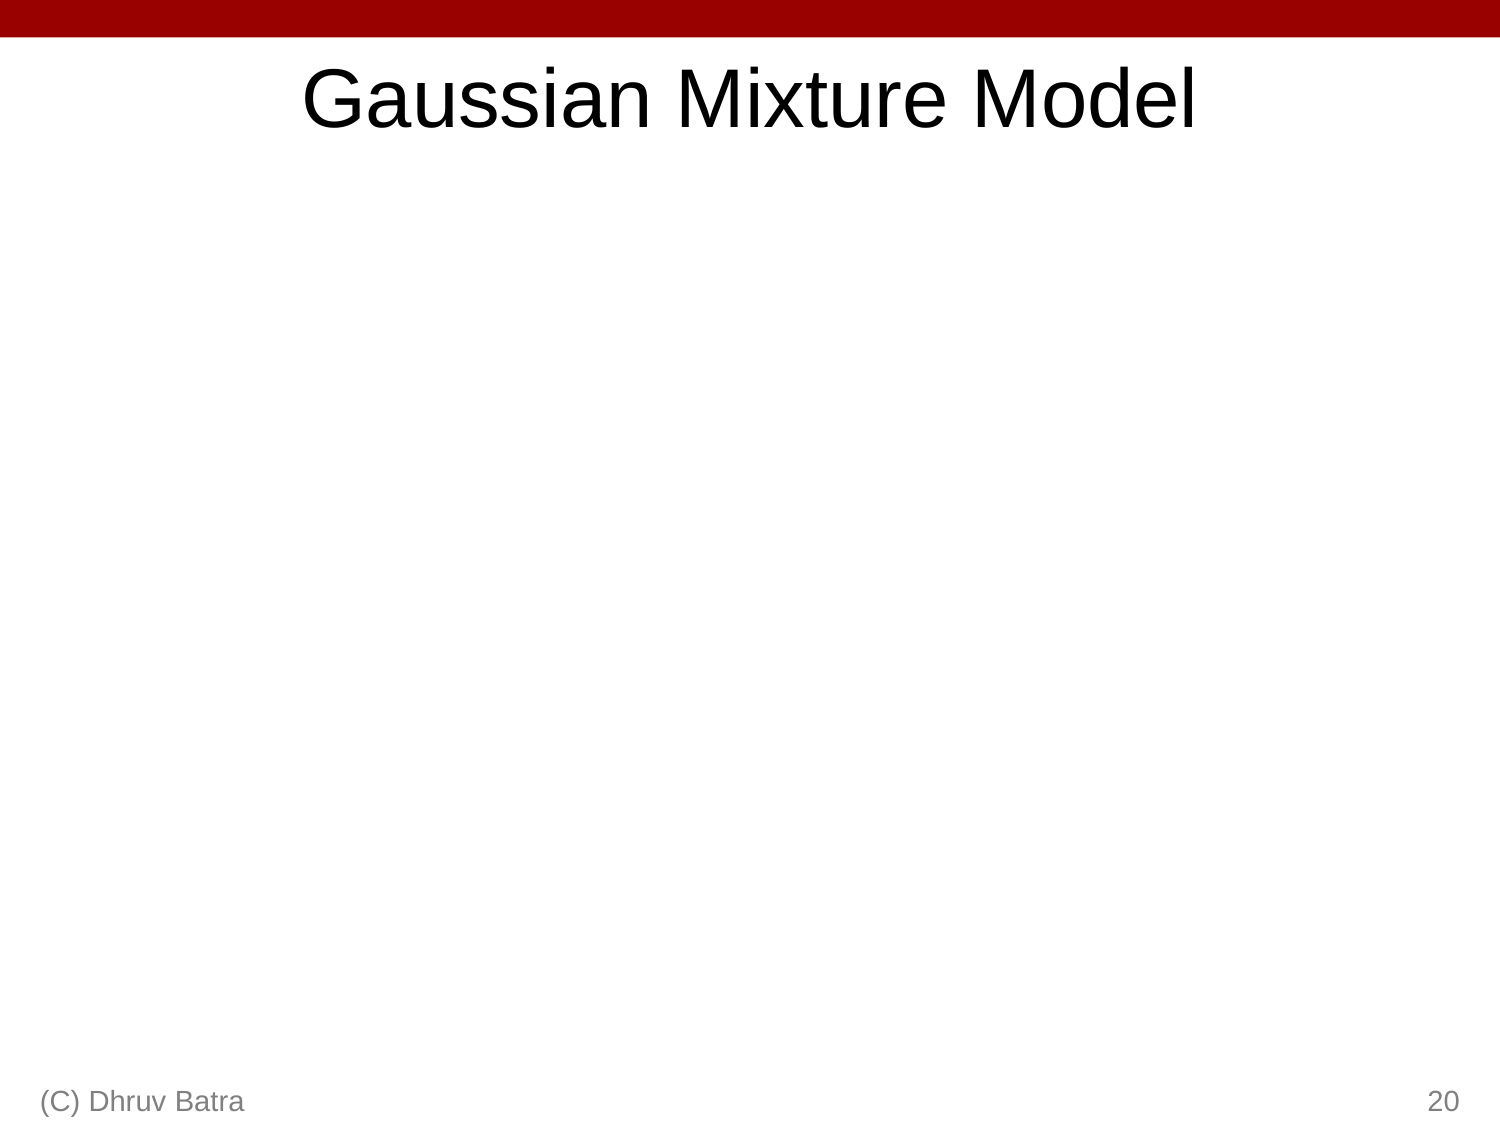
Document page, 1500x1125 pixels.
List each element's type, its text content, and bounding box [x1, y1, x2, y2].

slide_number 20 [1162, 1049, 1476, 1125]
title Gaussian Mixture Model [112, 37, 1388, 151]
footer (C) Dhruv Batra [24, 1049, 501, 1125]
